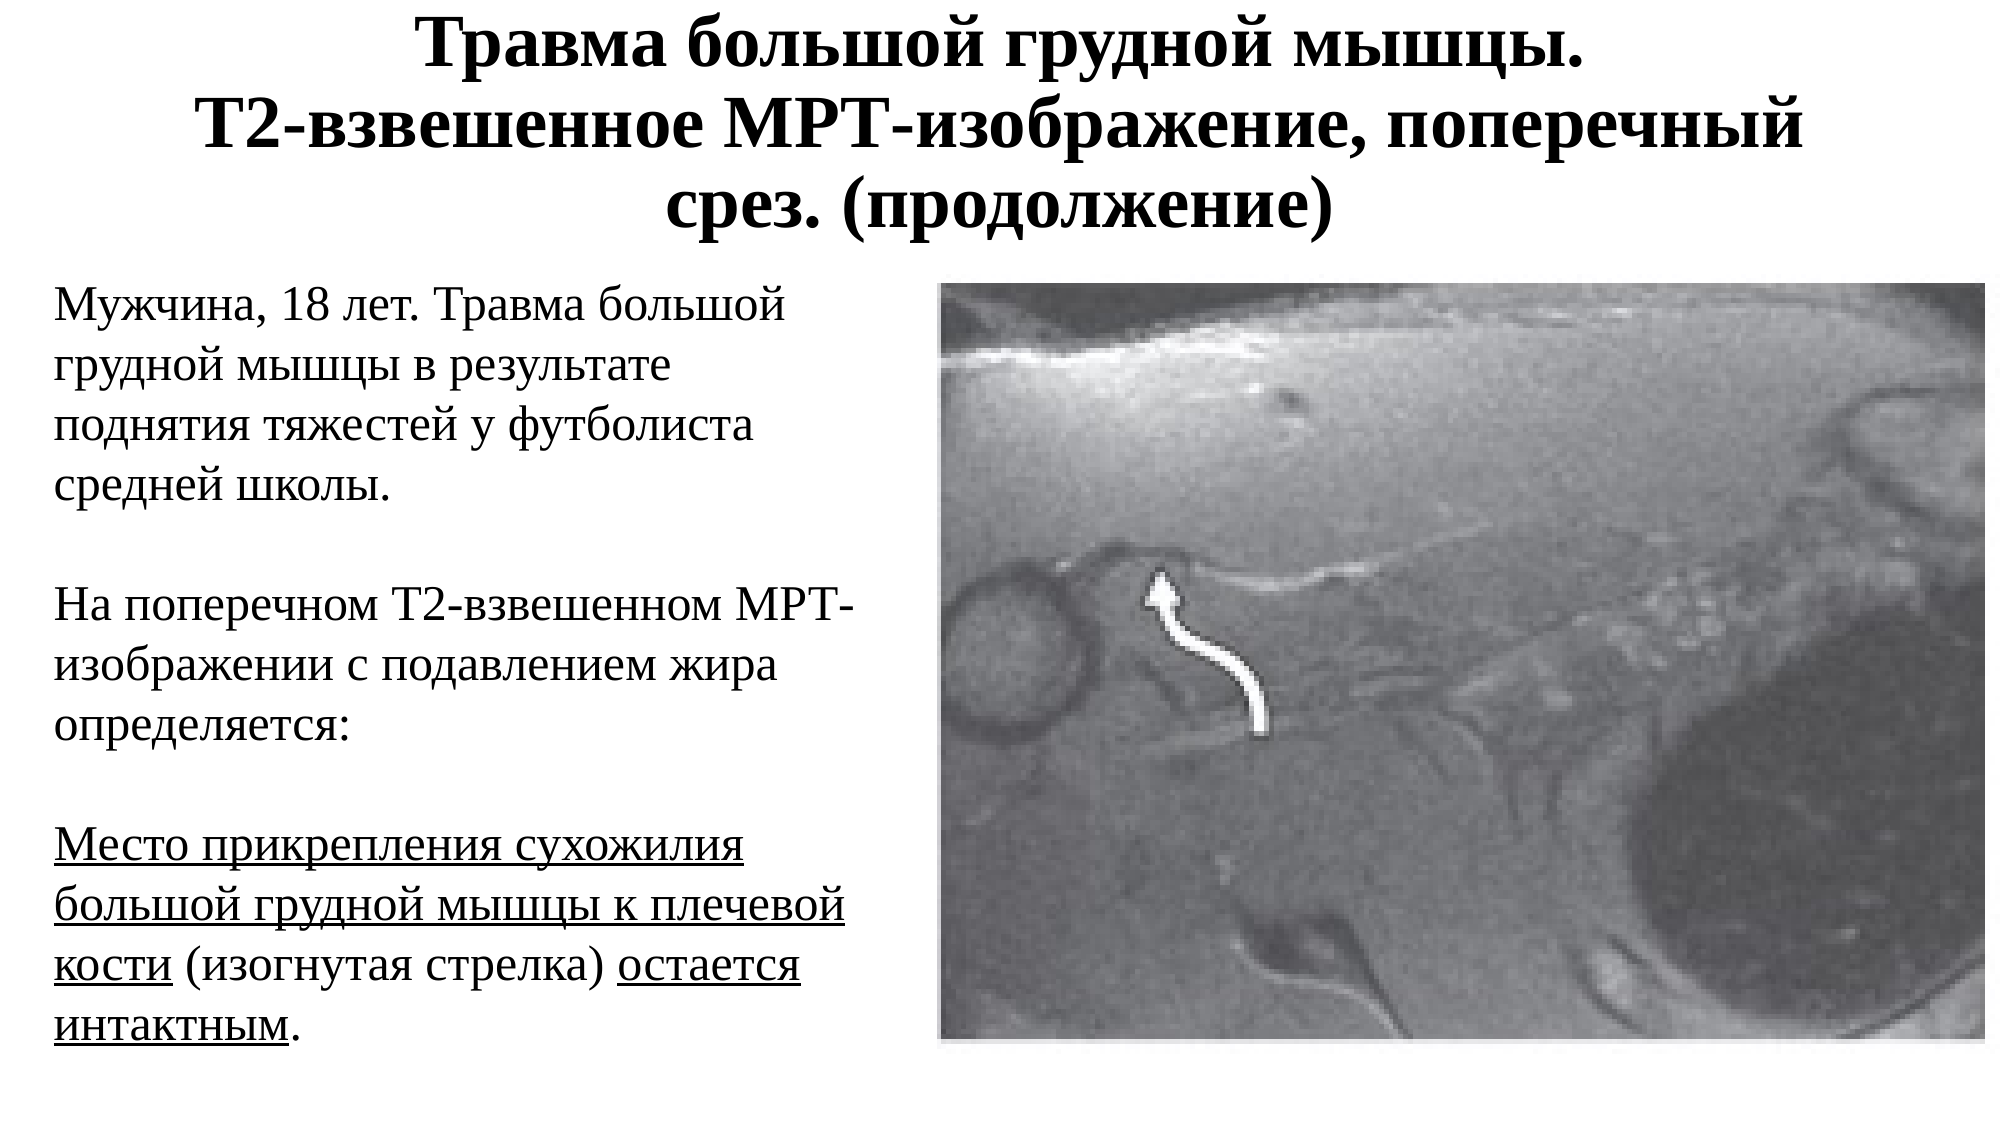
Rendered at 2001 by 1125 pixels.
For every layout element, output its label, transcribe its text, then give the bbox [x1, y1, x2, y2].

picture [937, 274, 2000, 1054]
title Травма большой грудной мышцы. Т2-взвешенное МРТ-изображение, поперечный срез. (продолжение) [137, 14, 1863, 232]
text_box Мужчина, 18 лет. Травма большой грудной мышцы в результате поднятия тяжестей у футболиста средней школы. На поперечном Т2-взвешенном МРТ-изображении с подавлением жира определяется: Место прикрепления сухожилия большой грудной мышцы к плечевой кости (изогнутая стрелка) остается интактным. [38, 262, 892, 1058]
